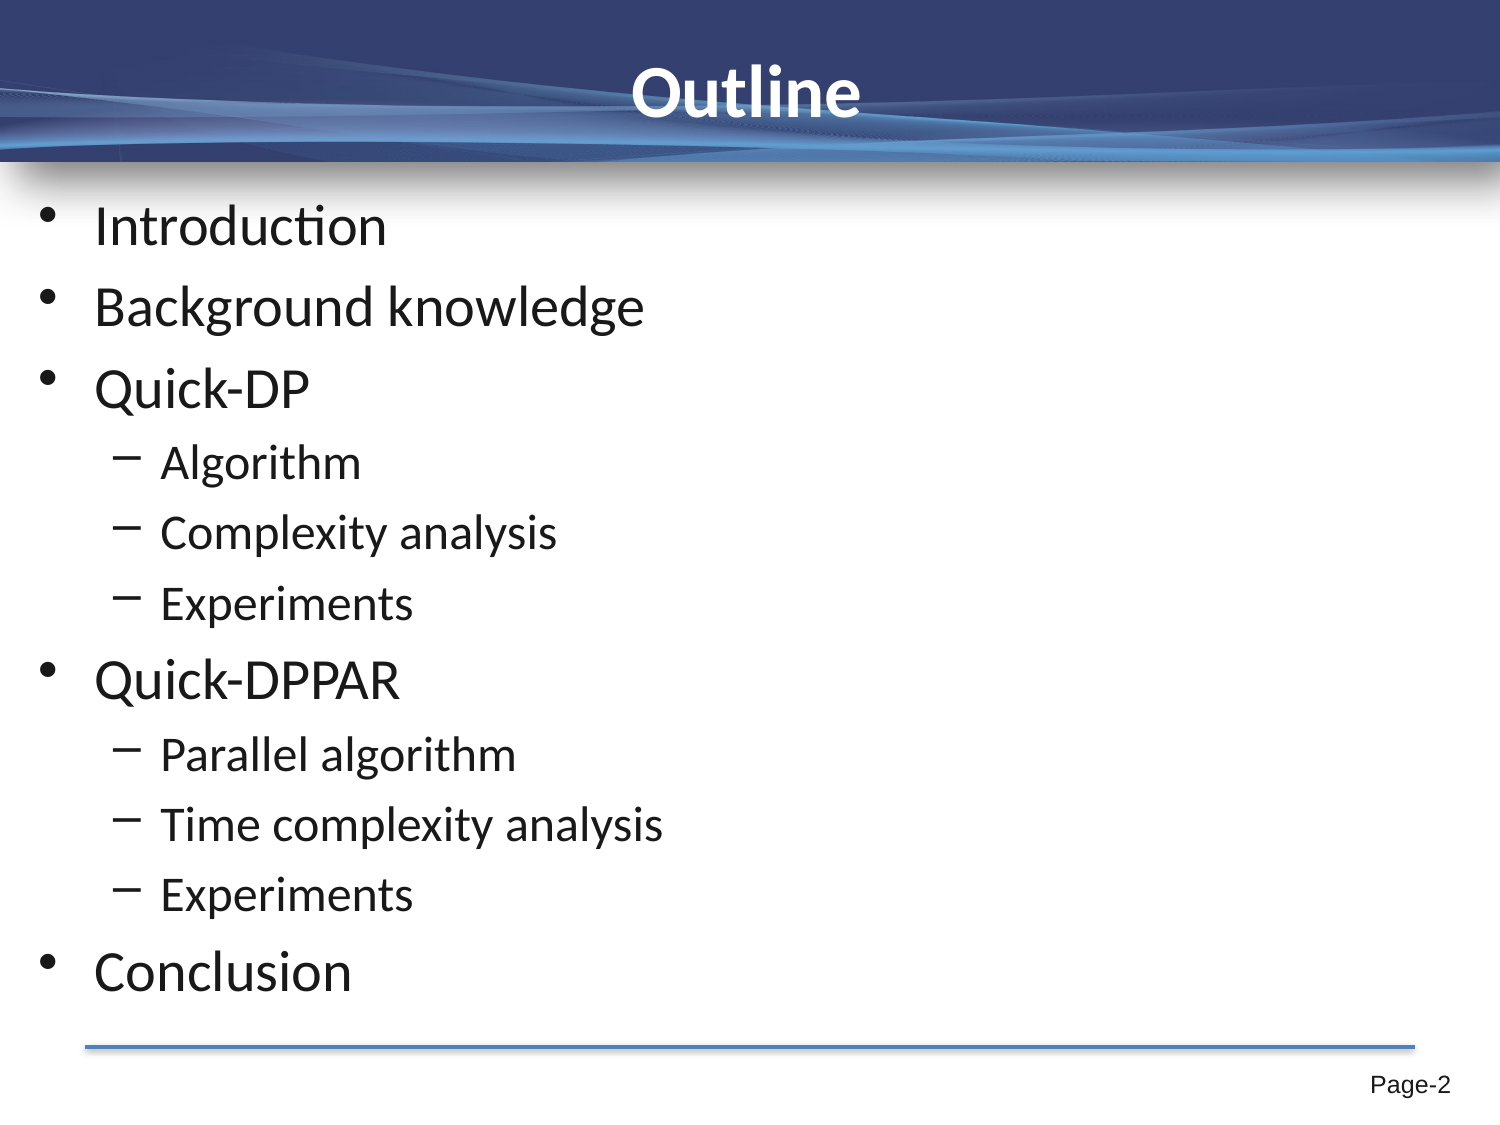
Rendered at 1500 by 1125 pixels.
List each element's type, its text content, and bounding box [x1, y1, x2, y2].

title Outline [41, 13, 1454, 162]
picture [0, 0, 1500, 162]
list Introduction Background knowledge Quick-DP Algorithm Complexity analysis Experiments Quick-DPPAR Parallel algorithm Time complexity analysis Experiments Conclusion [23, 179, 1475, 1043]
